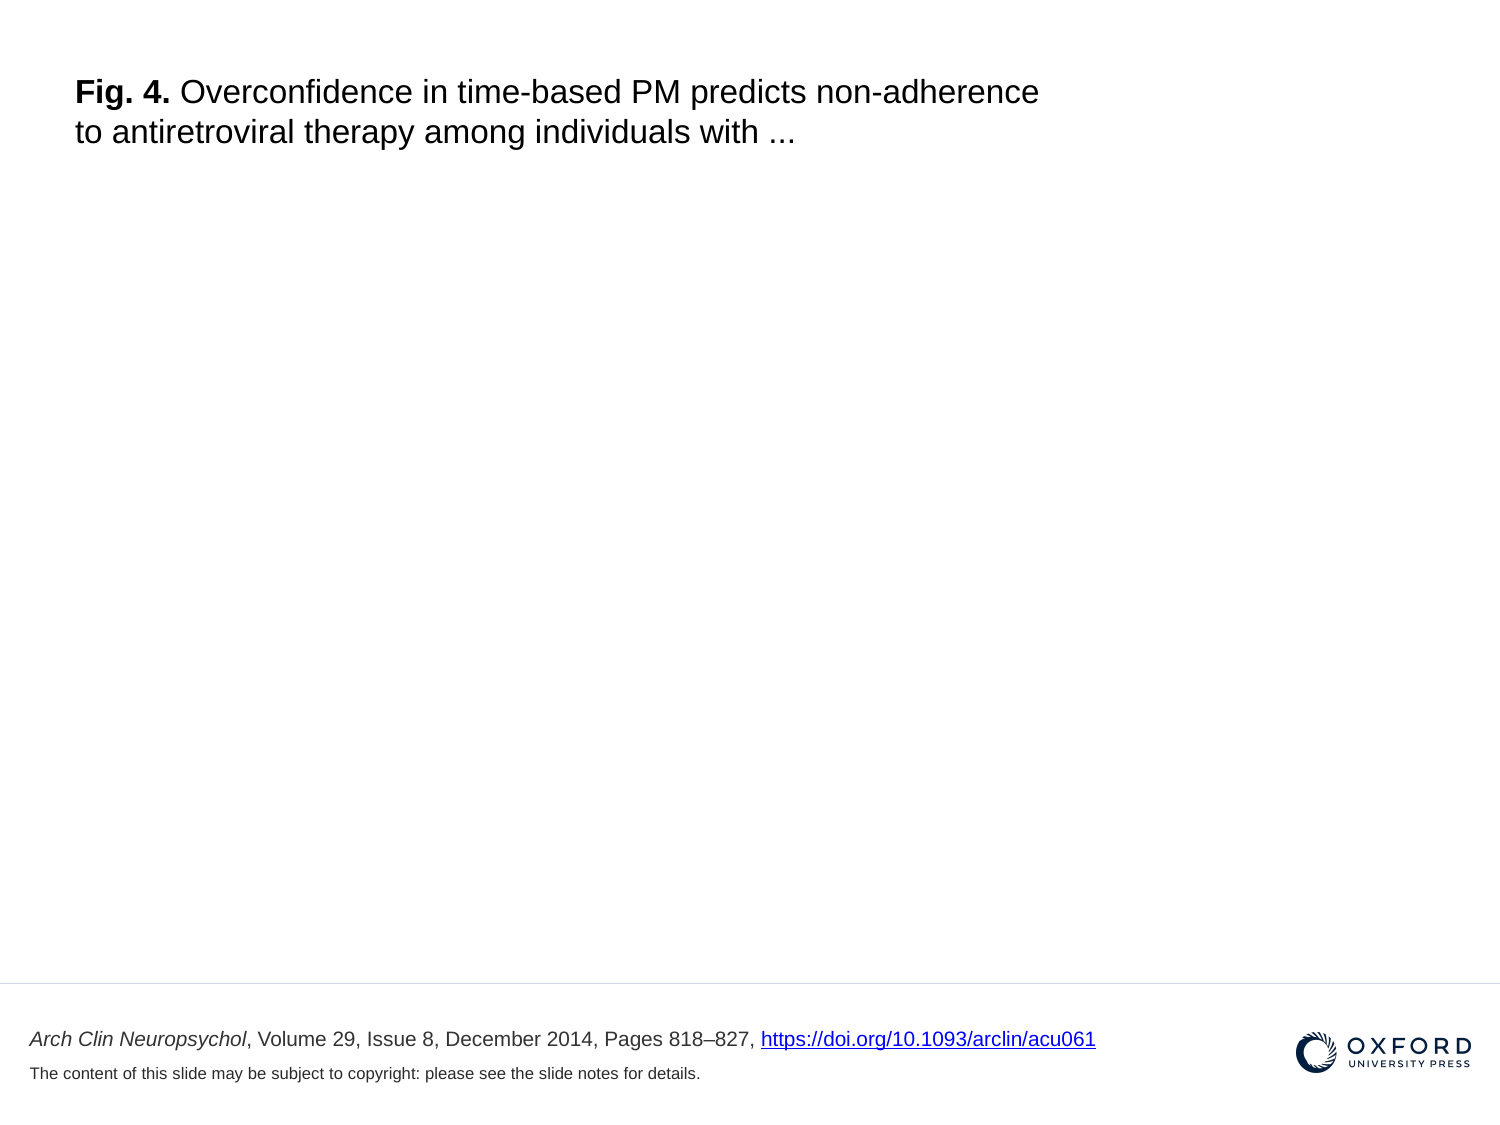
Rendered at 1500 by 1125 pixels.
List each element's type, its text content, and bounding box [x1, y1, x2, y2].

footer Arch Clin Neuropsychol, Volume 29, Issue 8, December 2014, Pages 818–827, https://doi.org/10.1093/arclin/acu061 The content of this slide may be subject to copyright: please see the slide notes for details. [0, 983, 1260, 1125]
title Fig. 4. Overconfidence in time-based PM predicts non-adherence to antiretroviral therapy among individuals with ... [75, 69, 1078, 171]
picture [1296, 1032, 1471, 1073]
